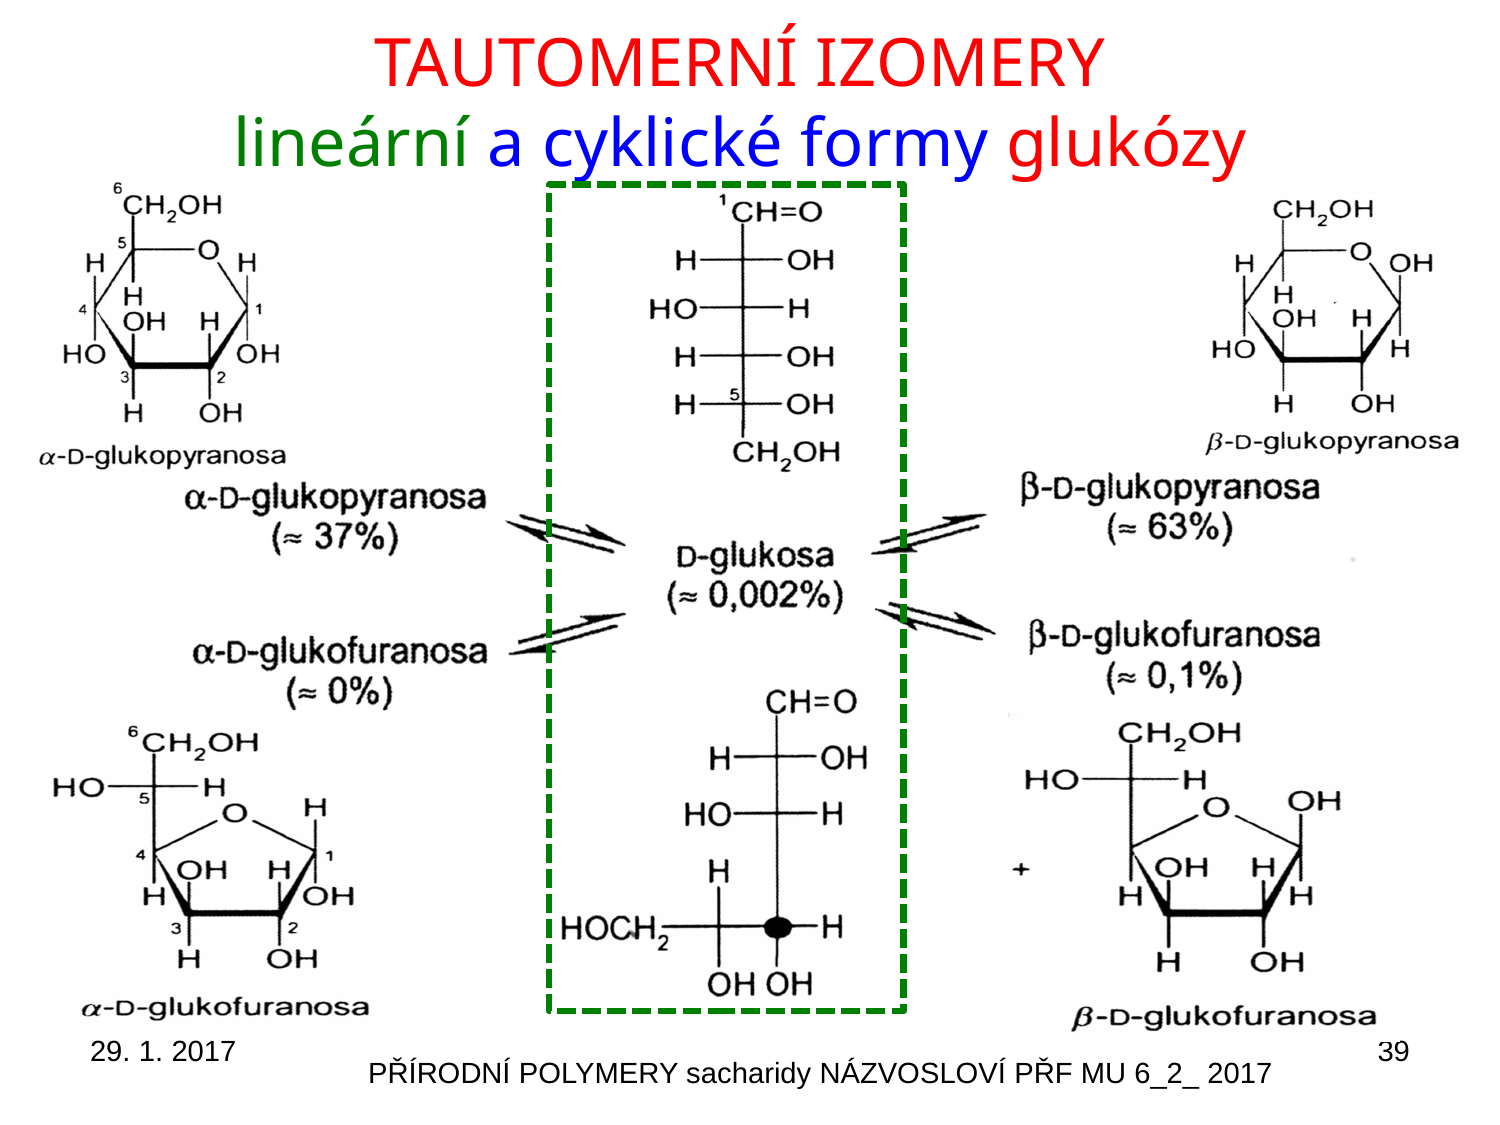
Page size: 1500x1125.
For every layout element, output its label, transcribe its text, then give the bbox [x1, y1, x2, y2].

slide_number 29. 1. 2017 [74, 1024, 426, 1103]
slide_number 39 [1074, 1024, 1426, 1103]
text_box [875, 182, 906, 454]
title TAUTOMERNÍ IZOMERY lineární a cyklické formy glukózy [64, 18, 1416, 181]
picture [17, 172, 1478, 1042]
text_box [547, 182, 617, 454]
footer PŘÍRODNÍ POLYMERY sacharidy NÁZVOSLOVÍ PŘF MU 6_2_ 2017 [277, 1046, 1074, 1103]
